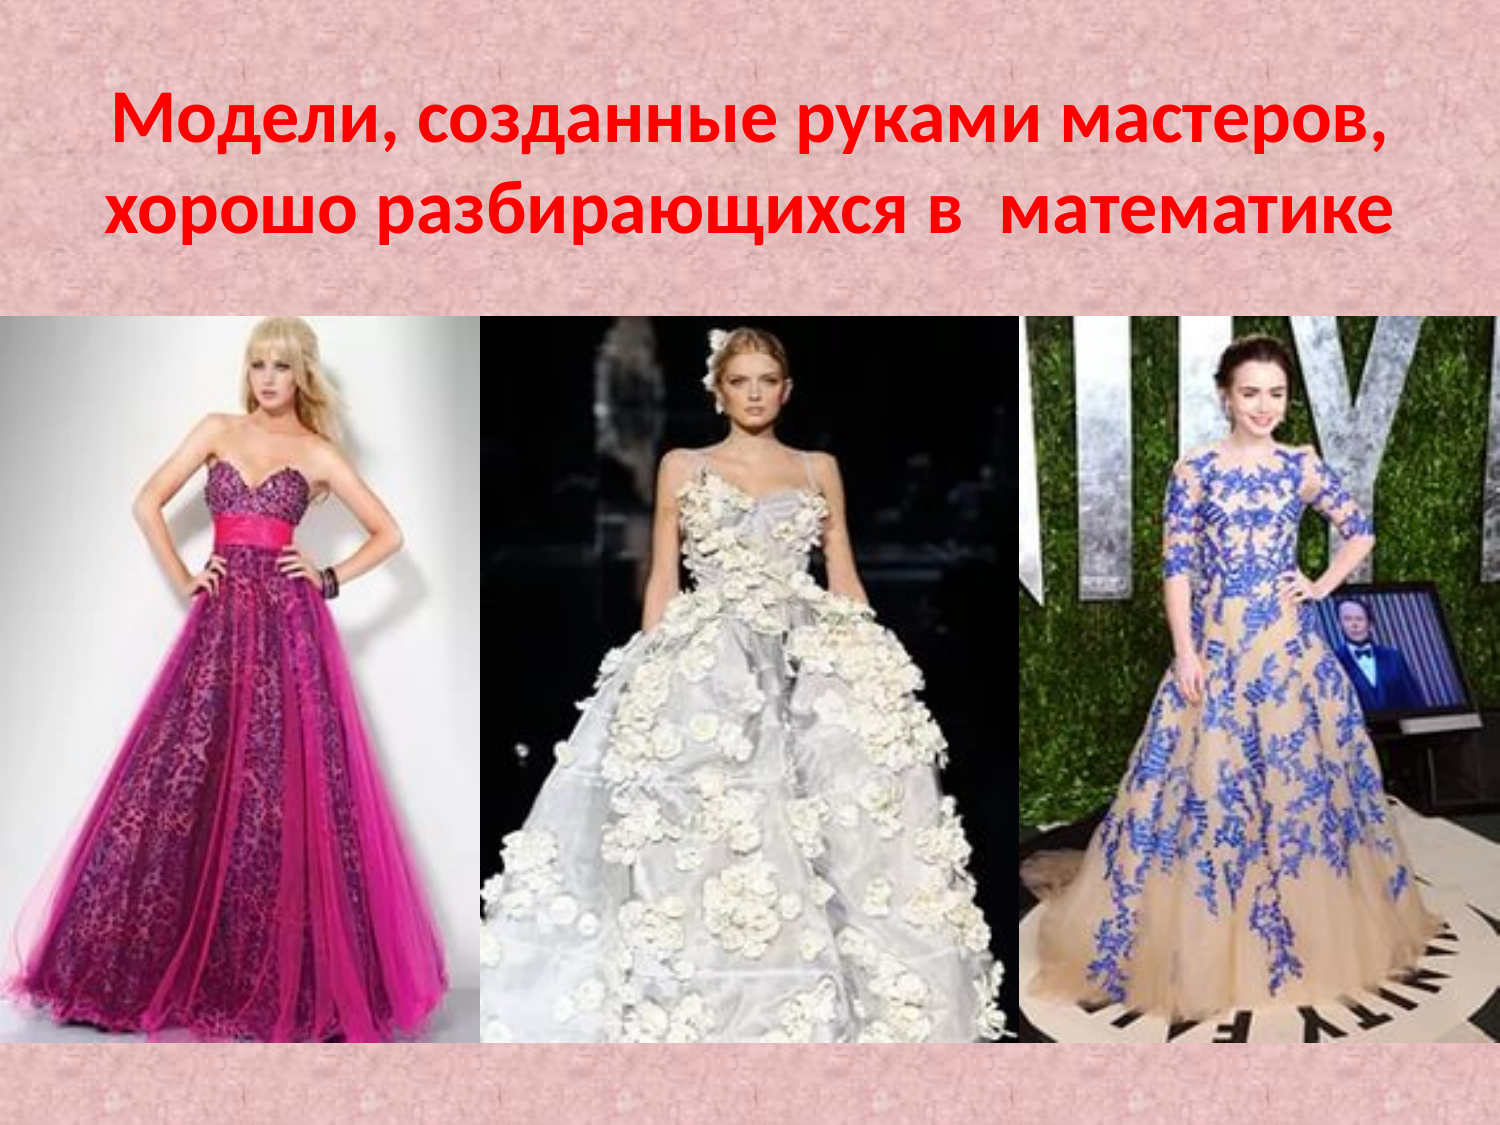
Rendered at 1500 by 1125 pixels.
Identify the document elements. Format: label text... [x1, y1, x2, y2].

picture [0, 0, 1500, 1125]
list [0, 316, 478, 1044]
title Модели, созданные руками мастеров, хорошо разбирающихся в математике [75, 45, 1425, 270]
